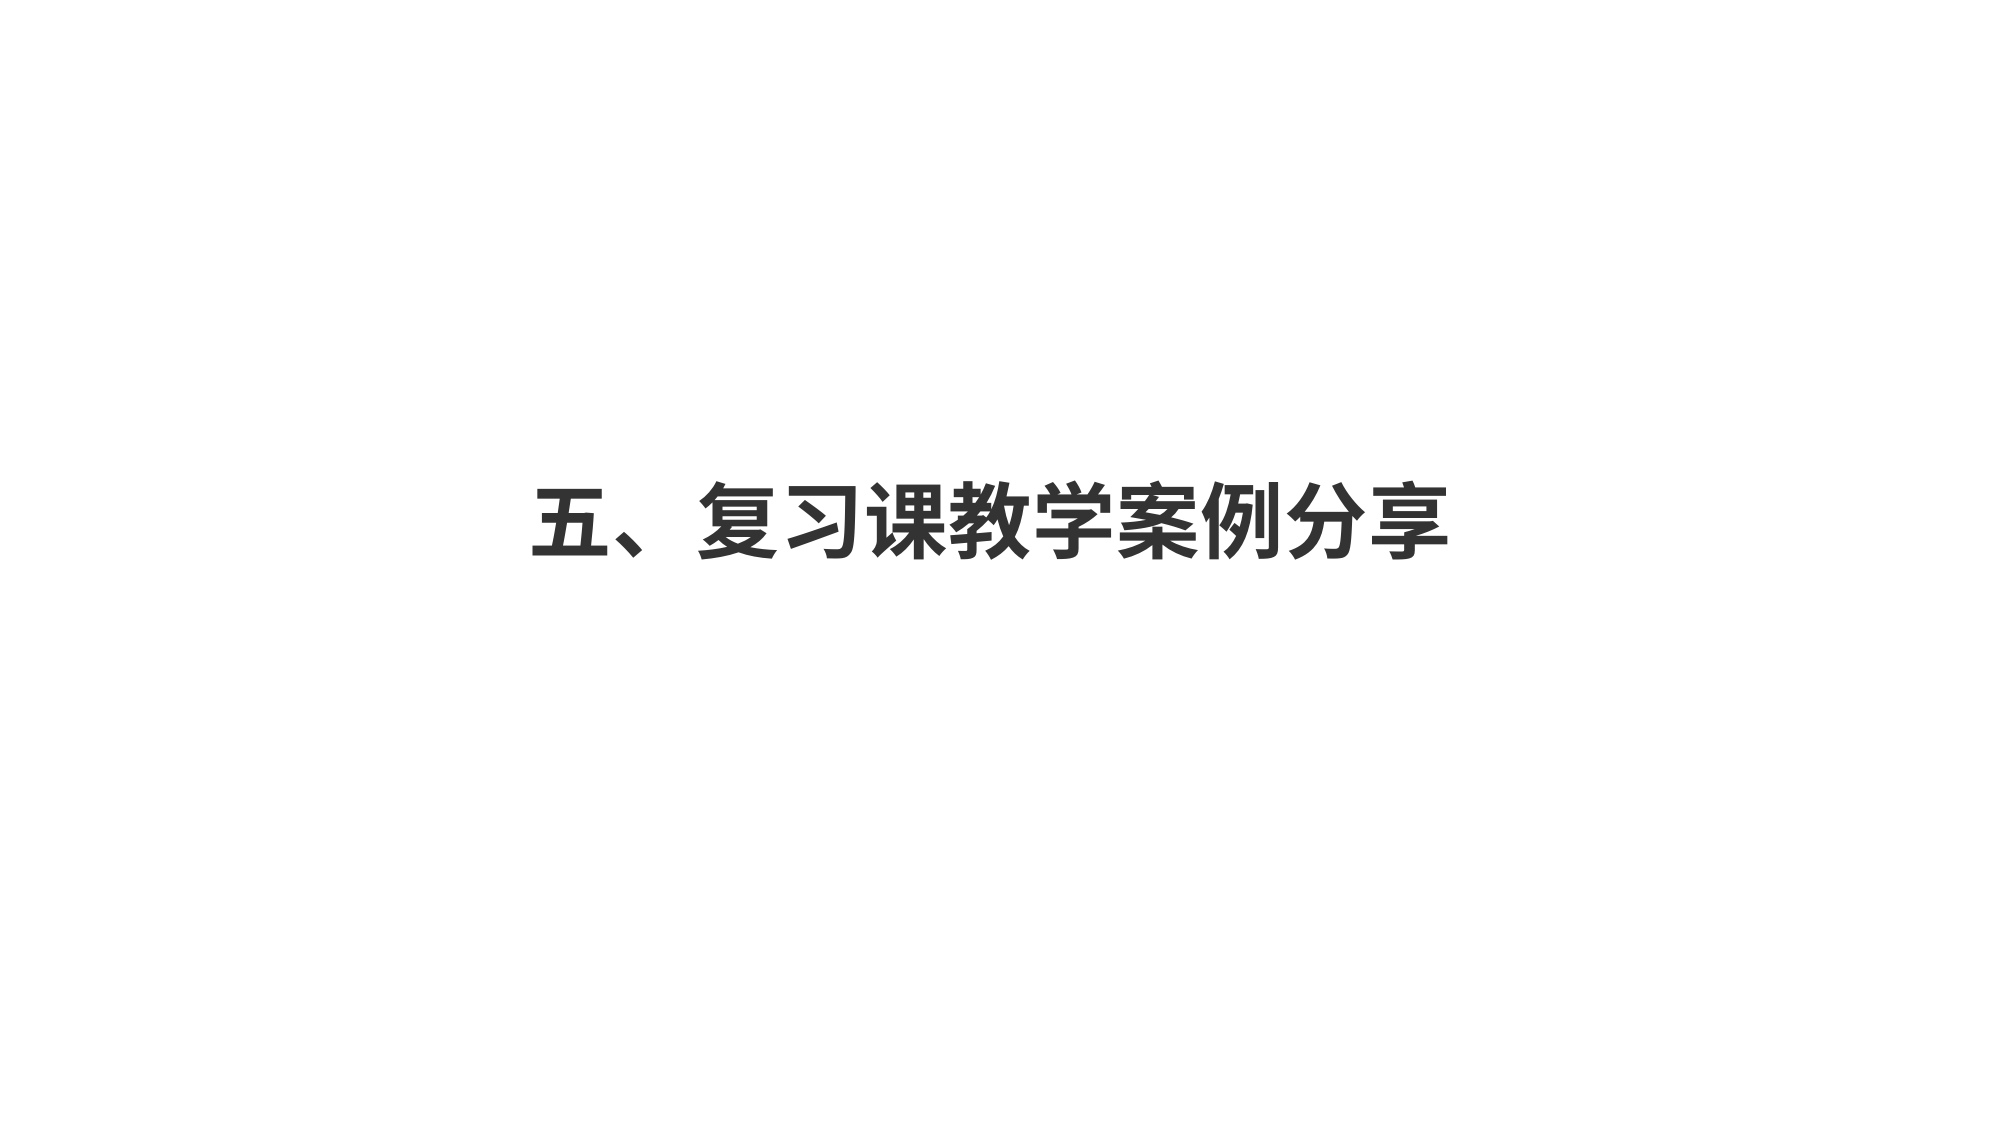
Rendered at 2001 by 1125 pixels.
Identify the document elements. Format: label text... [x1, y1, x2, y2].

text_box 五、复习课教学案例分享 [446, 412, 1554, 577]
